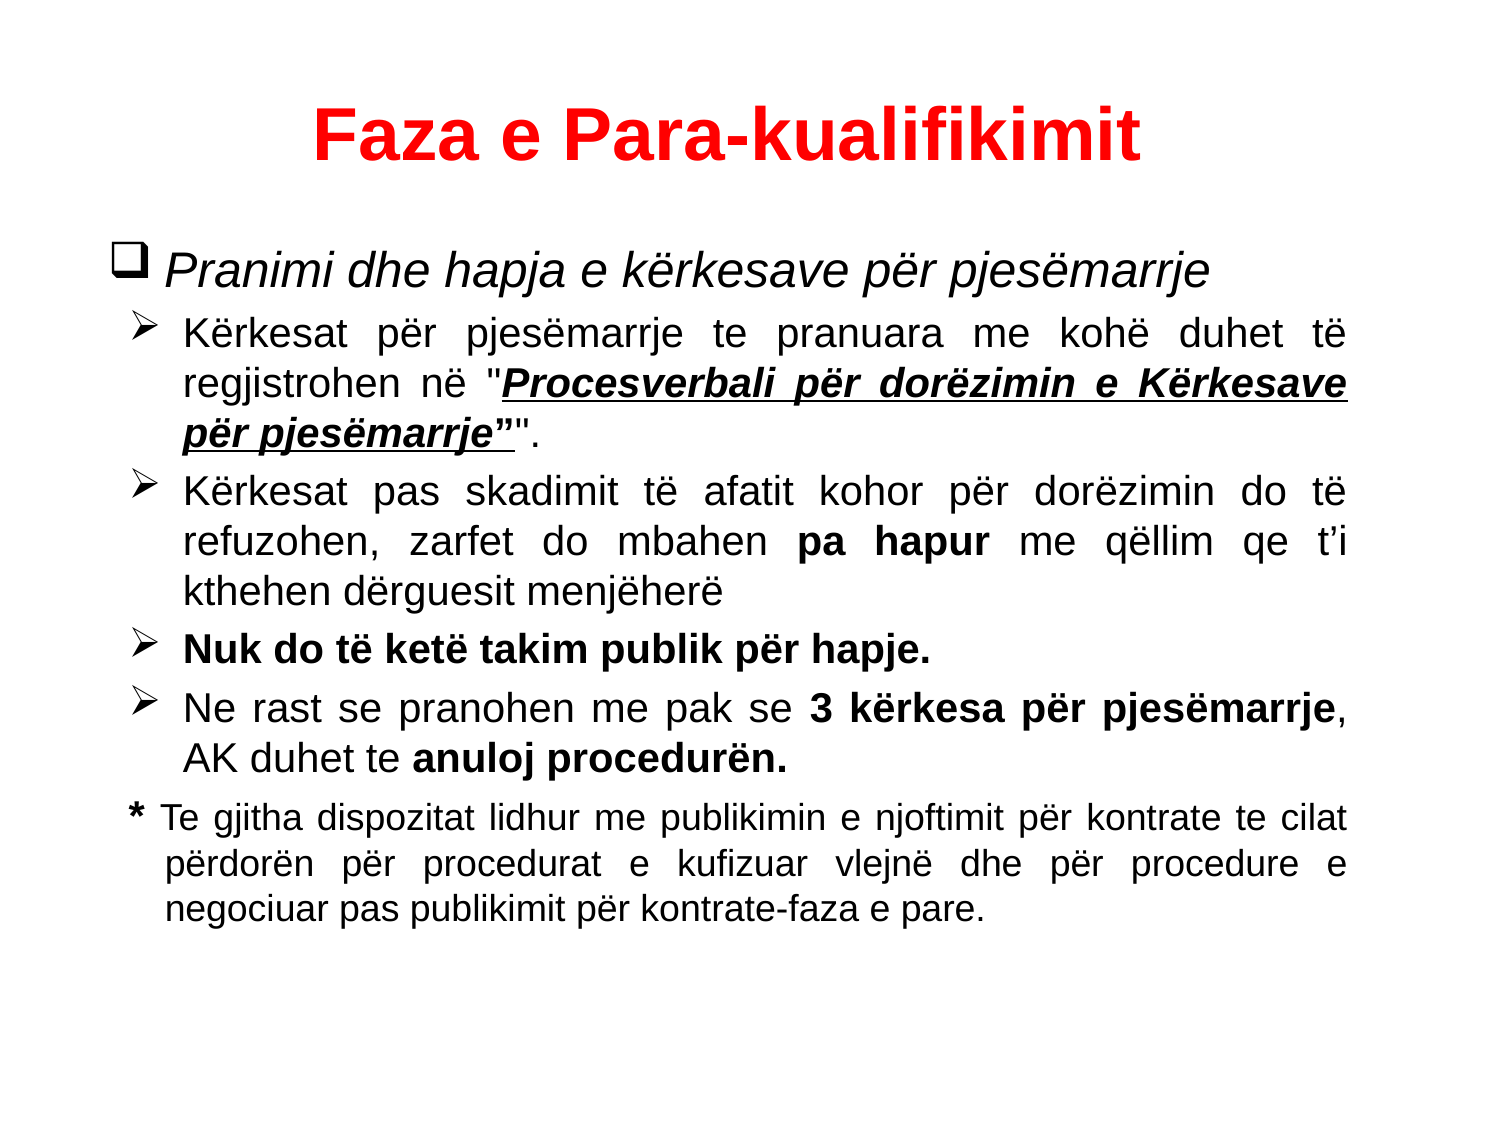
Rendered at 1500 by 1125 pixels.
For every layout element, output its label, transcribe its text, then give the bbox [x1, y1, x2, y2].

list Pranimi dhe hapja e kërkesave për pjesëmarrje Kërkesat për pjesëmarrje te pranuara me kohë duhet të regjistrohen në "Procesverbali për dorëzimin e Kërkesave për pjesëmarrje”". Kërkesat pas skadimit të afatit kohor për dorëzimin do të refuzohen, zarfet do mbahen pa hapur me qëllim qe t’i kthehen dërguesit menjëherë Nuk do të ketë takim publik për hapje. Ne rast se pranohen me pak se 3 kërkesa për pjesëmarrje, AK duhet te anuloj procedurën. * Te gjitha dispozitat lidhur me publikimin e njoftimit për kontrate te cilat përdorën për procedurat e kufizuar vlejnë dhe për procedure e negociuar pas publikimit për kontrate-faza e pare. [75, 230, 1363, 1005]
text_box Faza e Para-kualifikimit [75, 78, 1400, 230]
